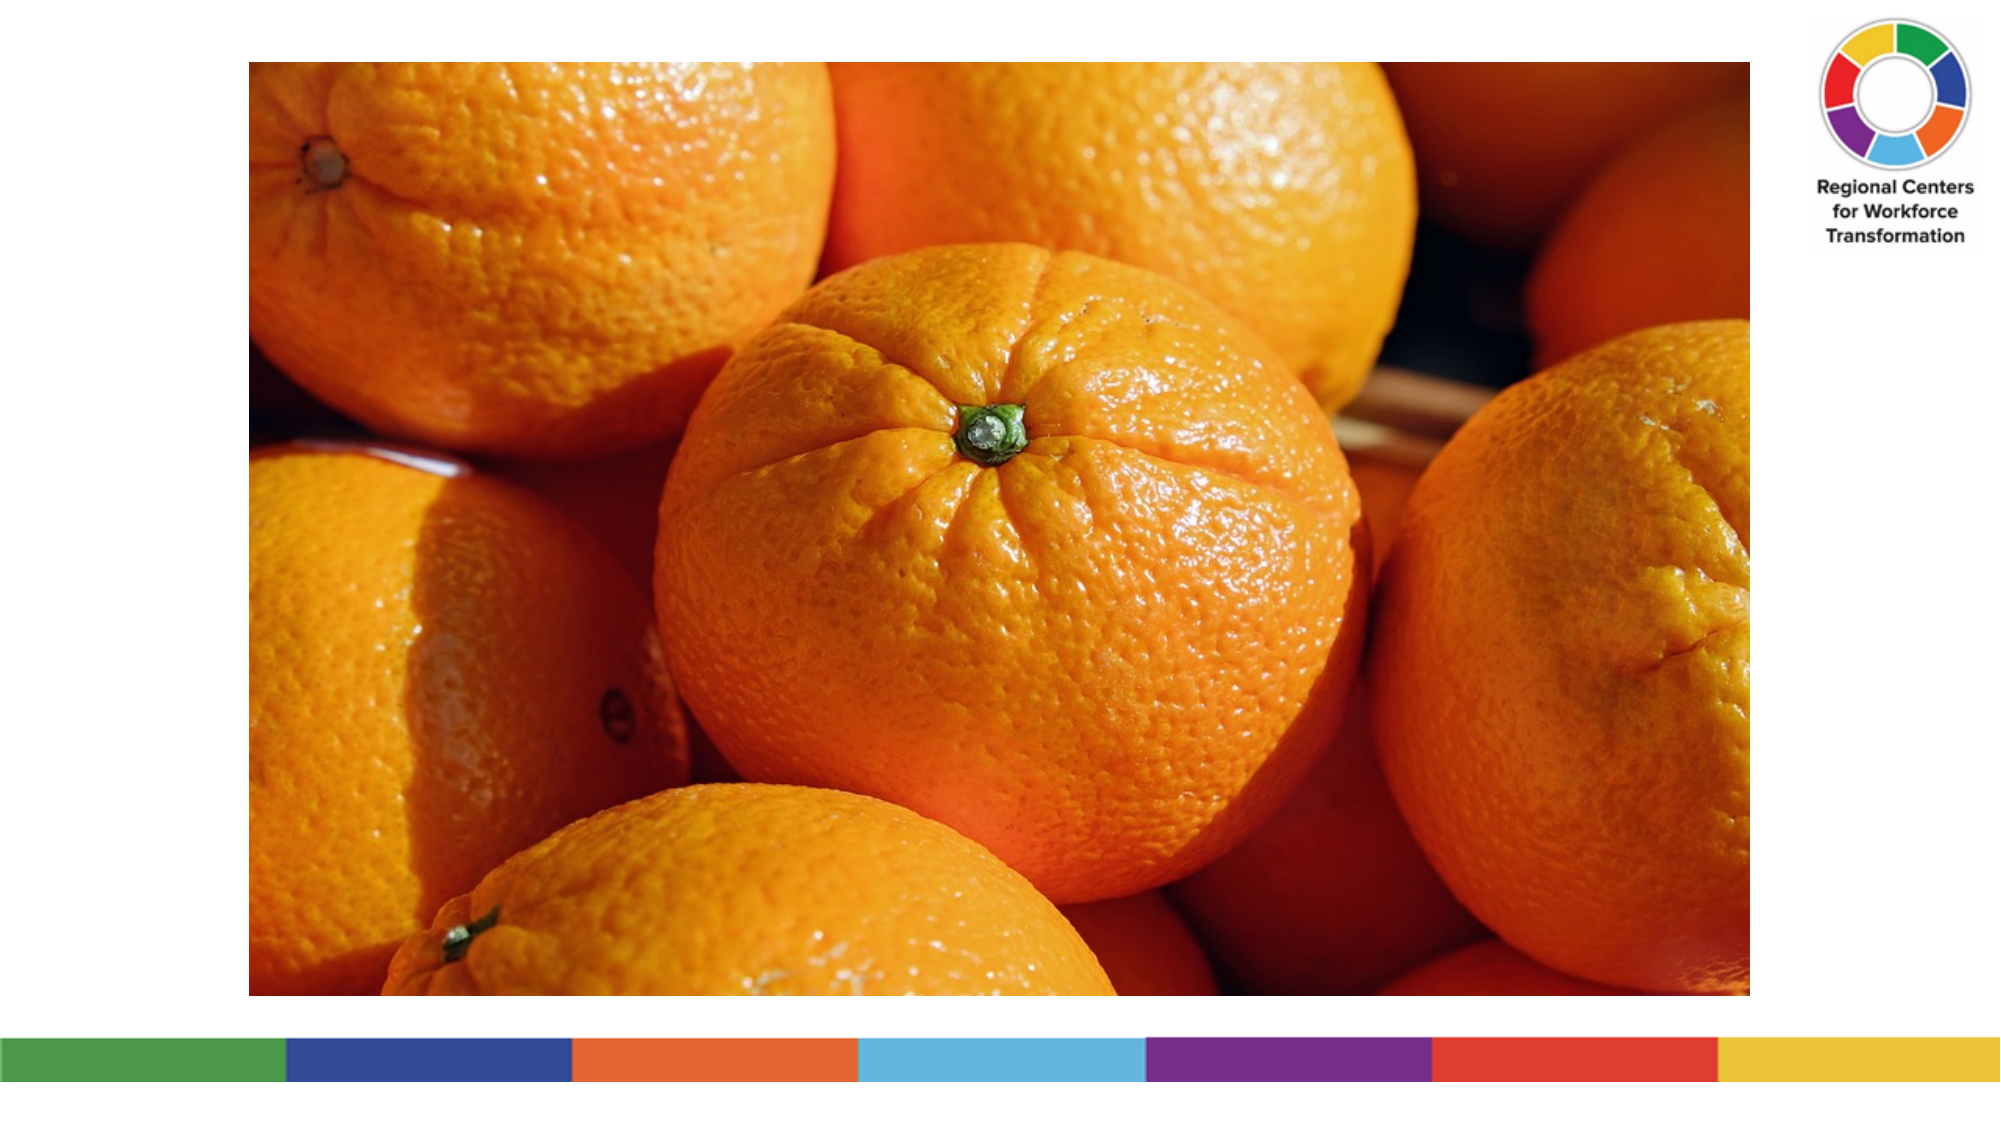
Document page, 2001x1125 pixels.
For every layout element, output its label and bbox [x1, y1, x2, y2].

picture [249, 62, 1750, 996]
picture [0, 1035, 2000, 1082]
picture [1810, 14, 1982, 254]
